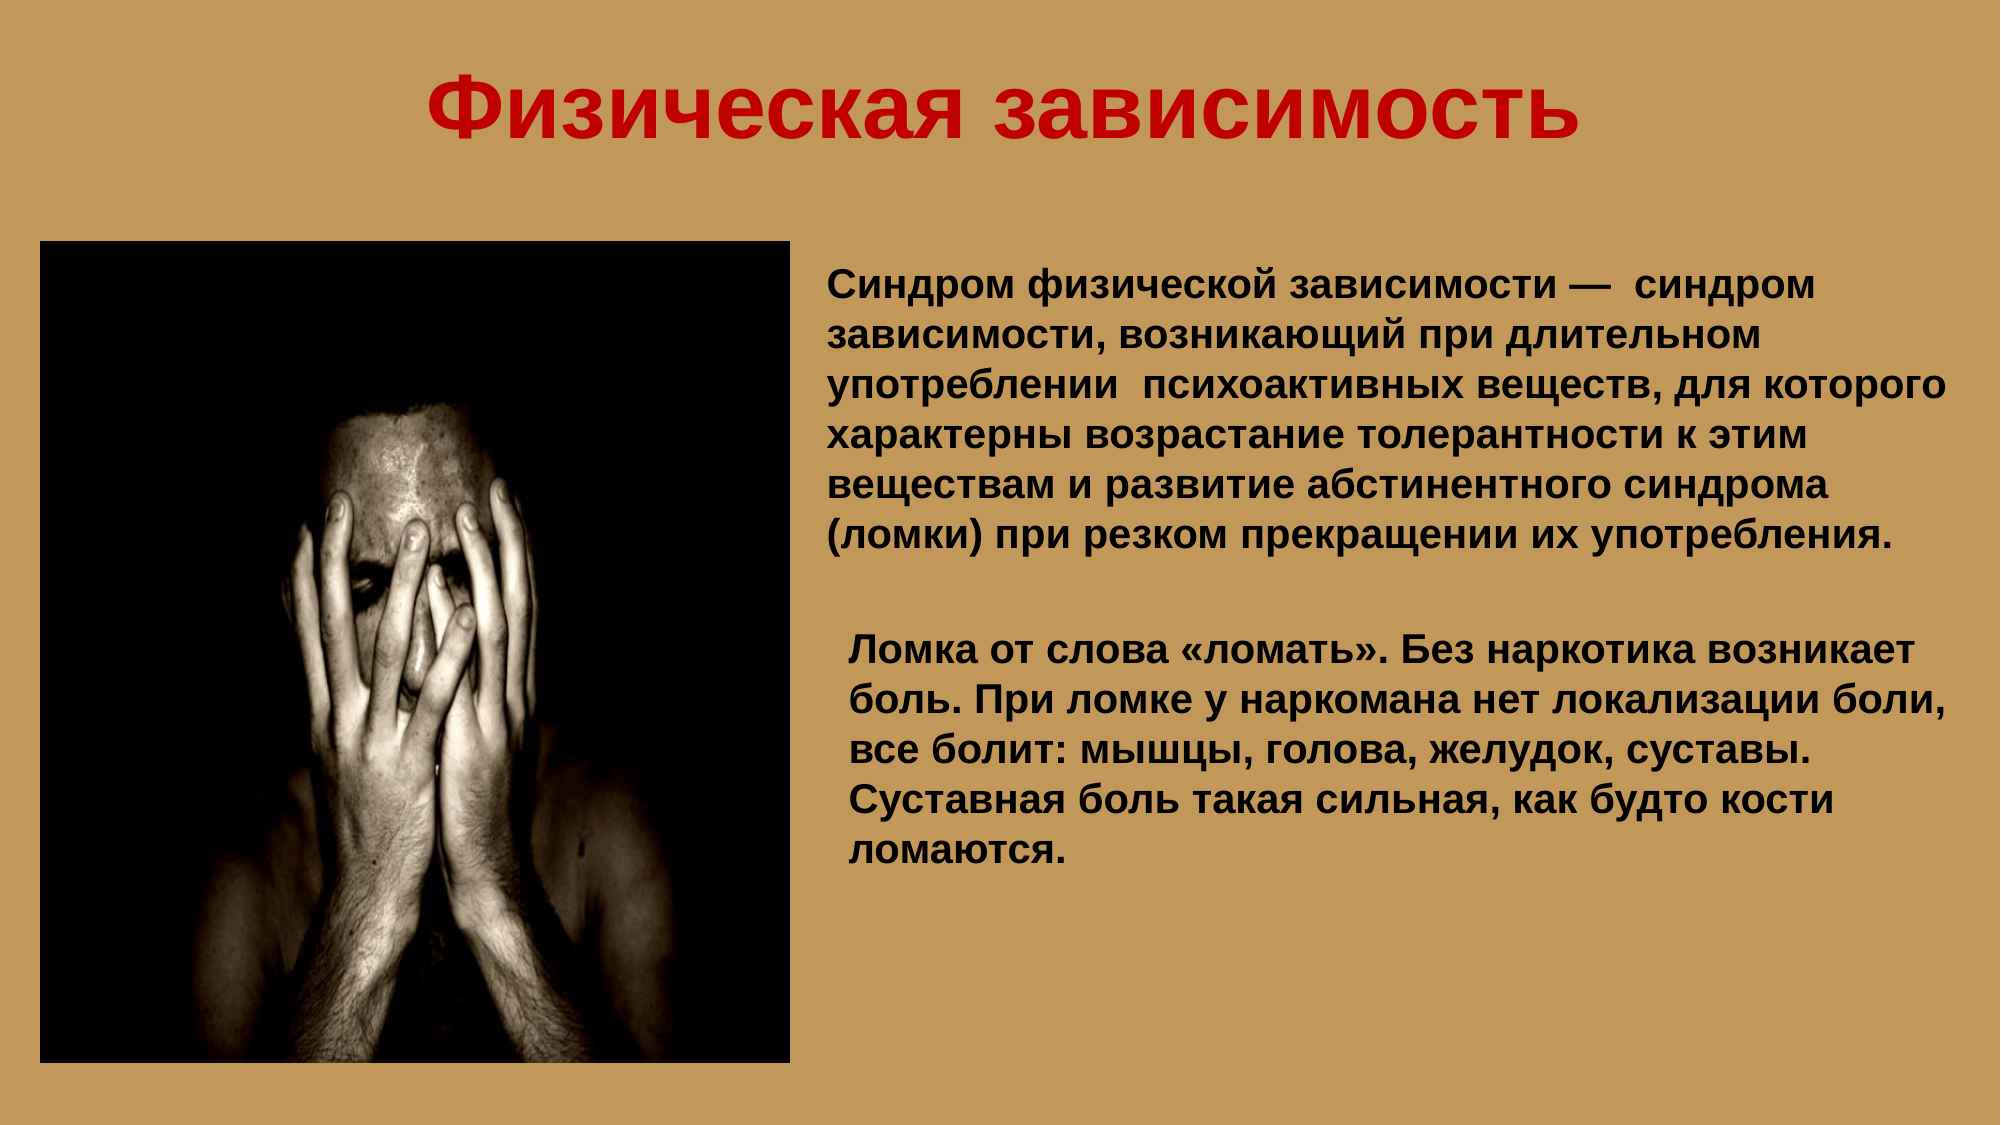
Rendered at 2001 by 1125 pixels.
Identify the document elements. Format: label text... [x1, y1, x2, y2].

picture [40, 241, 790, 1063]
text_box Синдром физической зависимости — синдром зависимости, возникающий при длительном употреблении психоактивных веществ, для которого характерны возрастание толерантности к этим веществам и развитие абстинентного синдрома (ломки) при резком прекращении их употребления. [811, 199, 1979, 565]
title Физическая зависимость [40, 0, 1969, 218]
text_box Ломка от слова «ломать». Без наркотика возникает боль. При ломке у наркомана нет локализации боли, все болит: мышцы, голова, желудок, суставы. Суставная боль такая сильная, как будто кости ломаются. [833, 569, 2000, 880]
